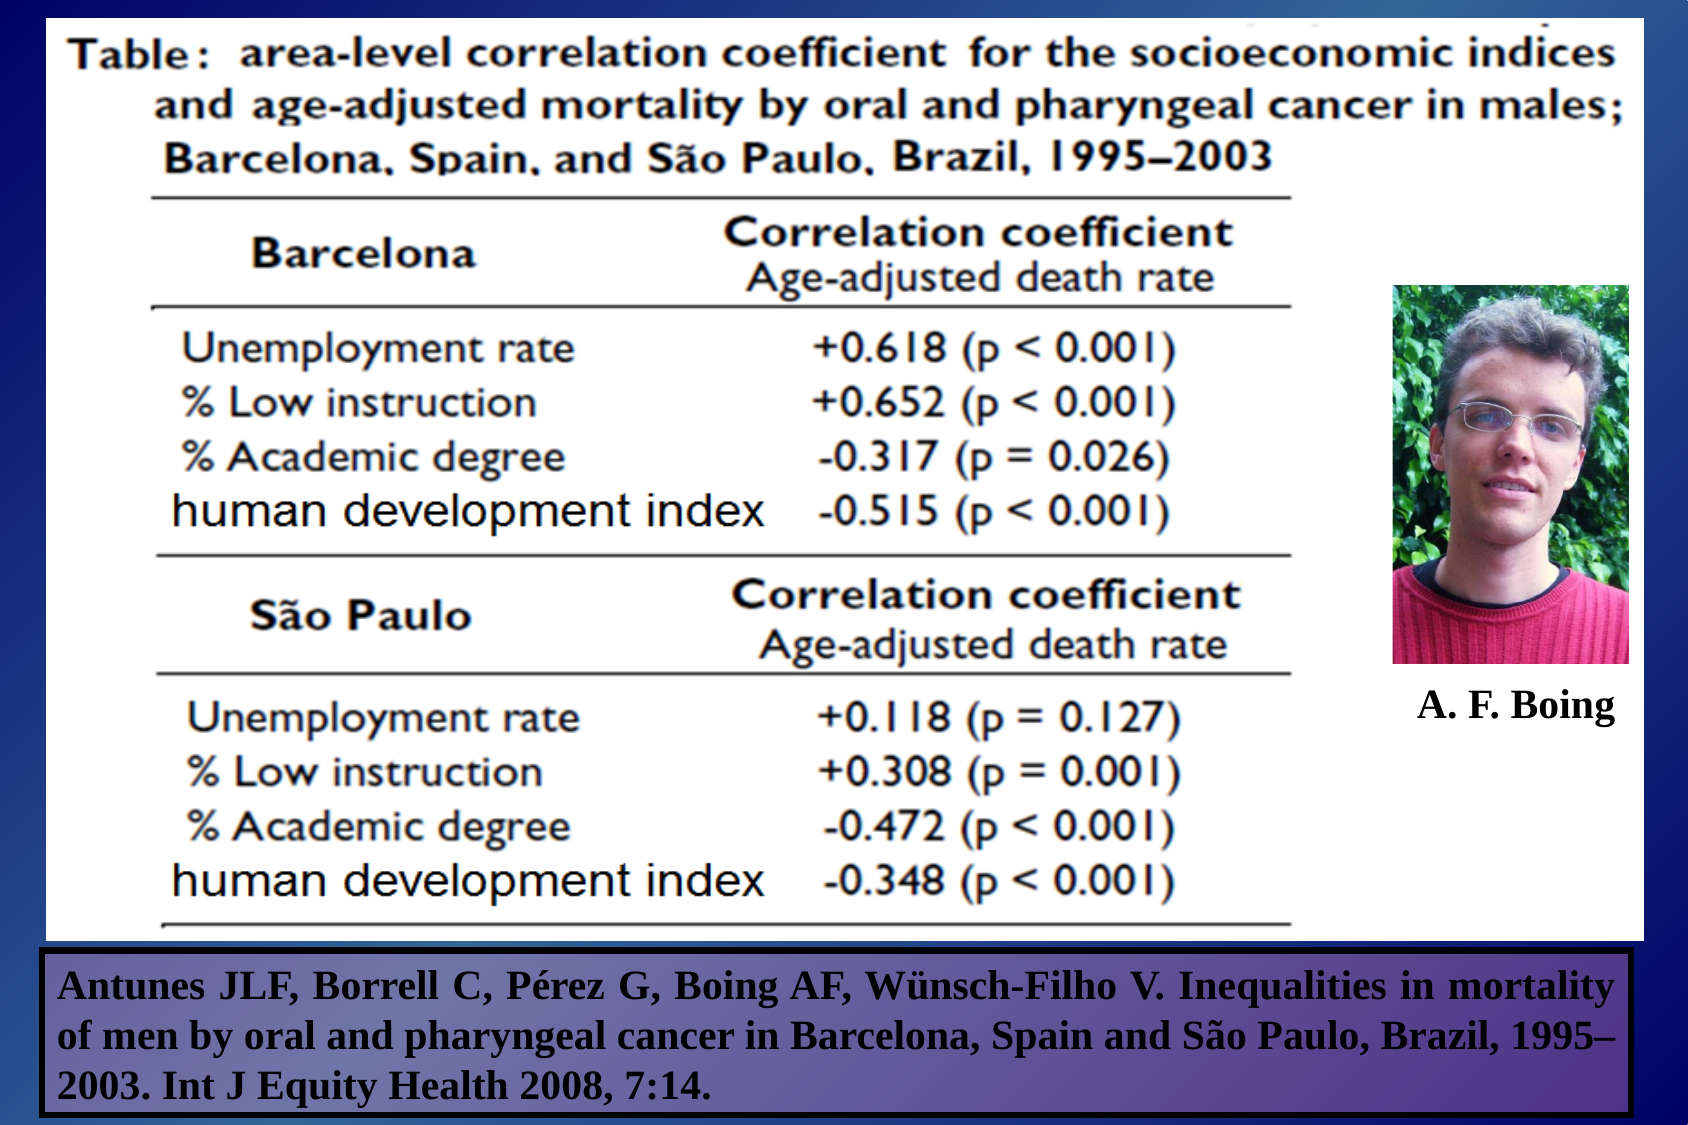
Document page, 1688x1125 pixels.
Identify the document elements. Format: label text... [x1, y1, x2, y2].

text_box Antunes JLF, Borrell C, Pérez G, Boing AF, Wünsch-Filho V. Inequalities in mortality of men by oral and pharyngeal cancer in Barcelona, Spain and São Paulo, Brazil, 1995–2003. Int J Equity Health 2008, 7:14. [42, 950, 1632, 1116]
picture [46, 18, 1644, 941]
